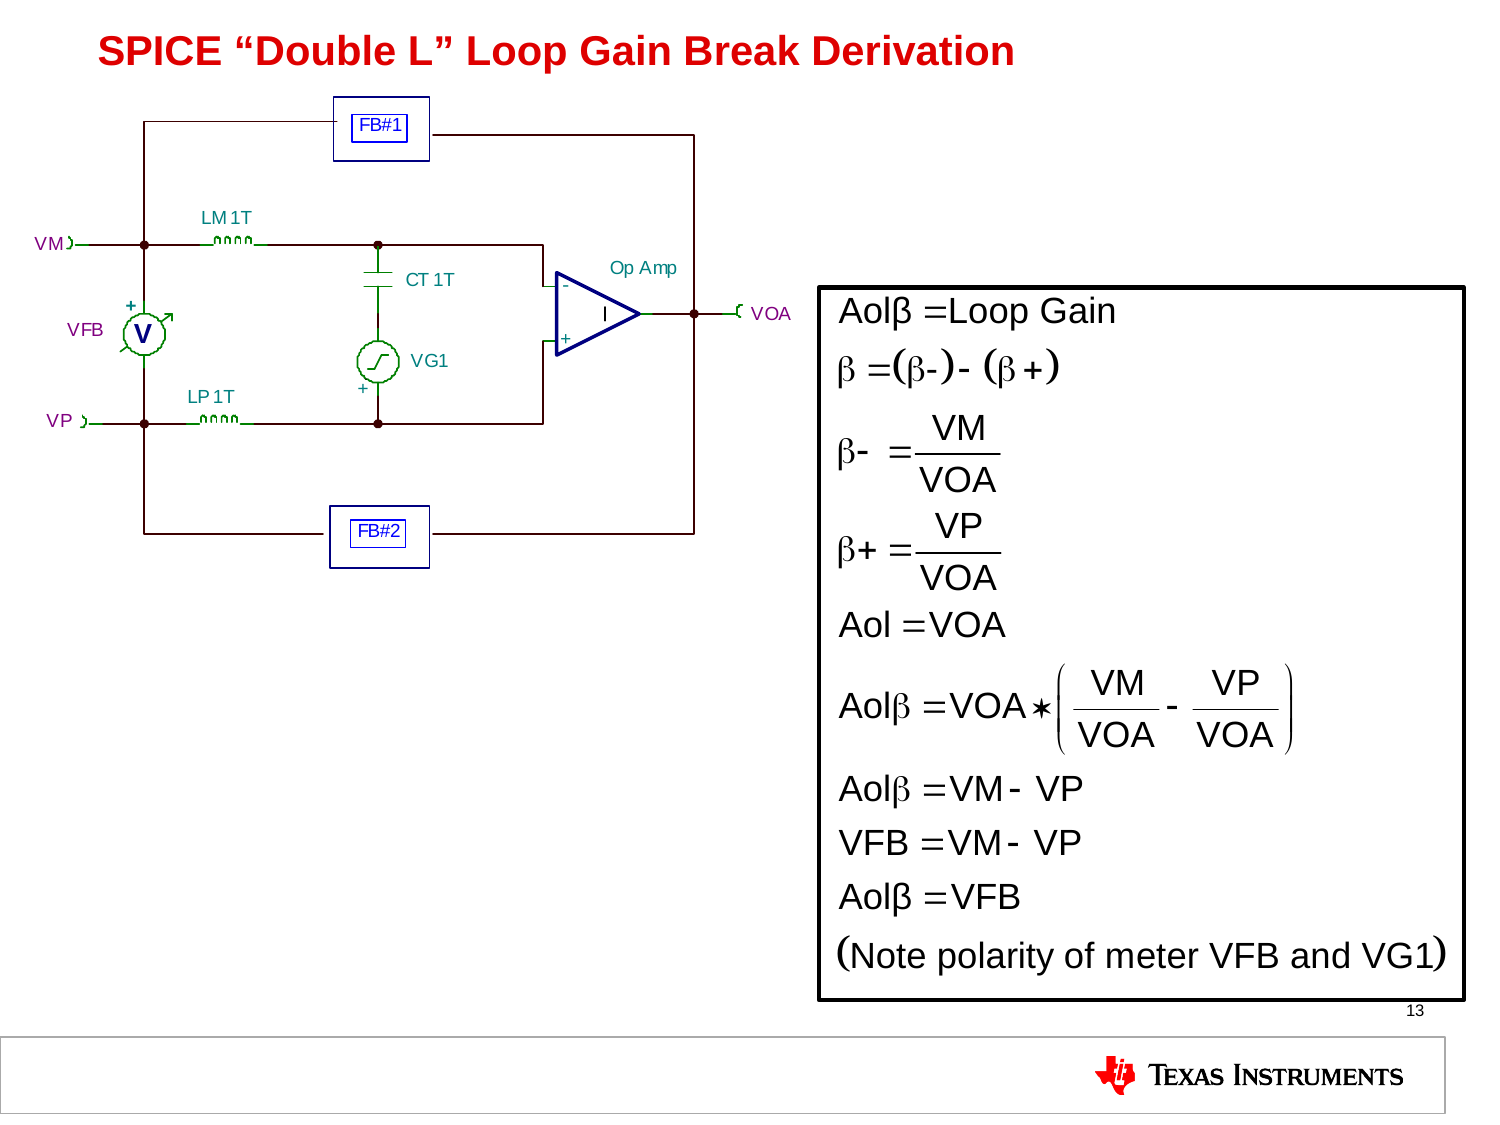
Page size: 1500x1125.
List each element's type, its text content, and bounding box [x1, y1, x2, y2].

picture [1095, 1056, 1403, 1095]
picture [0, 57, 827, 608]
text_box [830, 287, 1454, 990]
slide_number 13 [1089, 1002, 1440, 1027]
text_box [817, 285, 1466, 1002]
title SPICE “Double L” Loop Gain Break Derivation [82, 18, 1367, 87]
